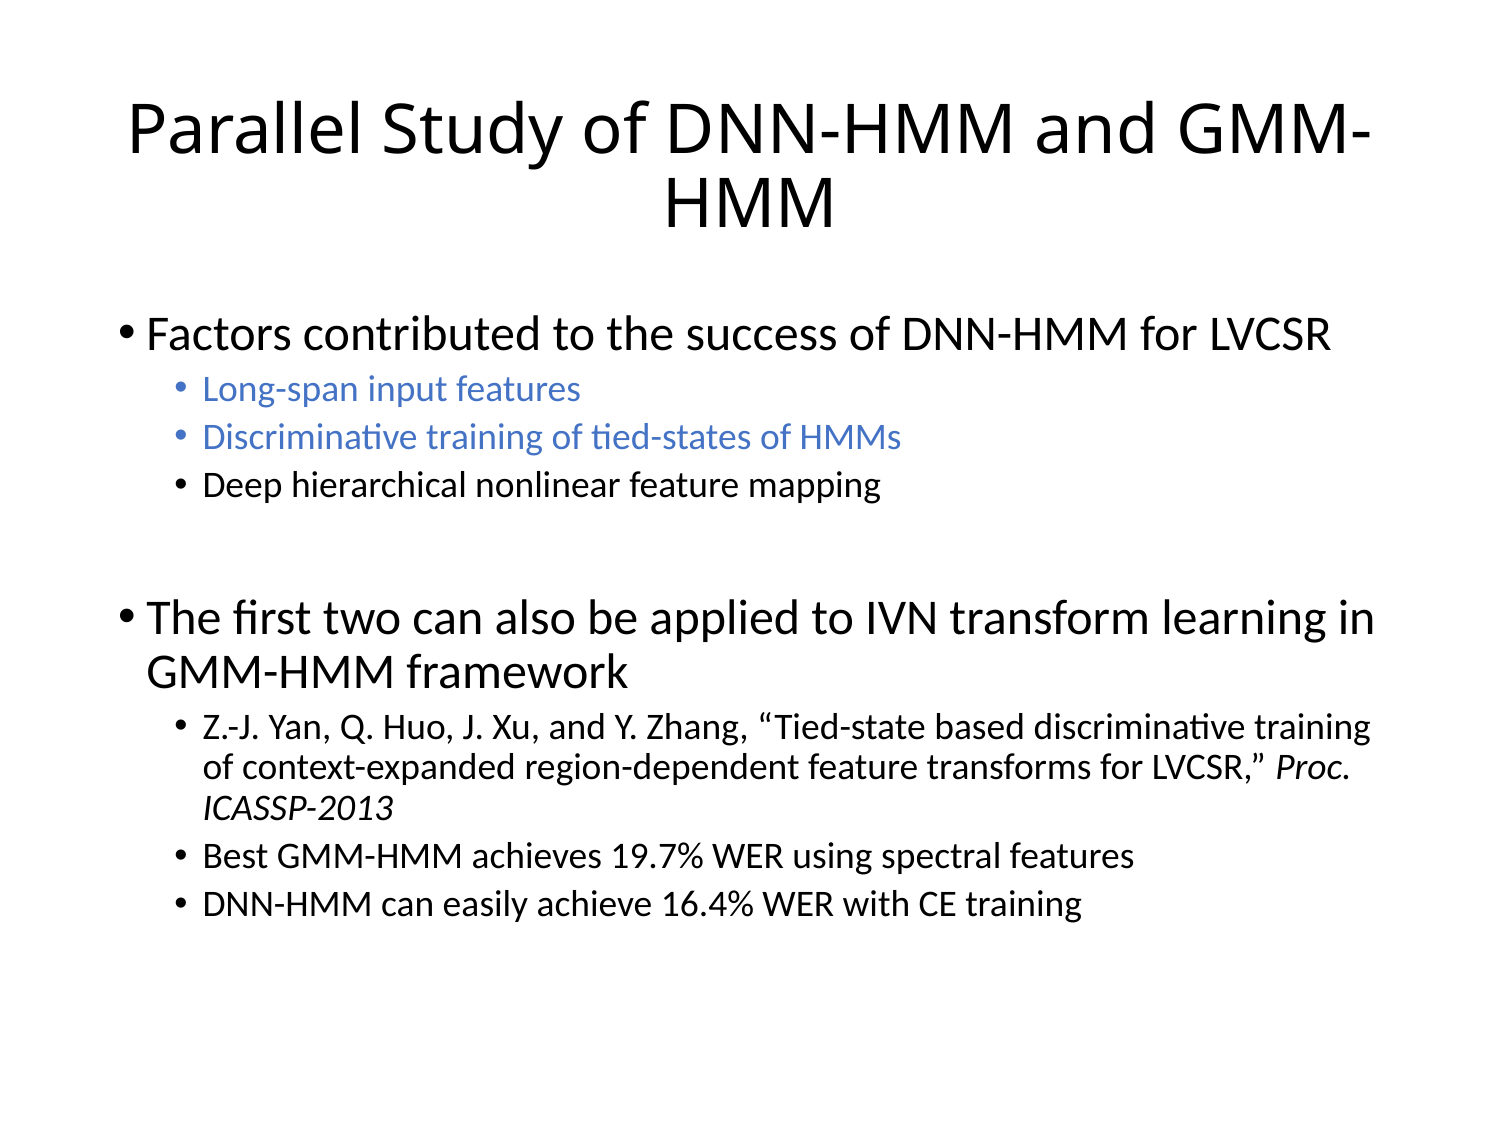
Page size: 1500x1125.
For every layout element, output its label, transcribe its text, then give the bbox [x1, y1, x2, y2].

list Factors contributed to the success of DNN-HMM for LVCSR Long-span input features Discriminative training of tied-states of HMMs Deep hierarchical nonlinear feature mapping The first two can also be applied to IVN transform learning in GMM-HMM framework Z.-J. Yan, Q. Huo, J. Xu, and Y. Zhang, “Tied-state based discriminative training of context-expanded region-dependent feature transforms for LVCSR,” Proc. ICASSP-2013 Best GMM-HMM achieves 19.7% WER using spectral features DNN-HMM can easily achieve 16.4% WER with CE training [103, 299, 1397, 1014]
title Parallel Study of DNN-HMM and GMM-HMM [103, 59, 1397, 278]
